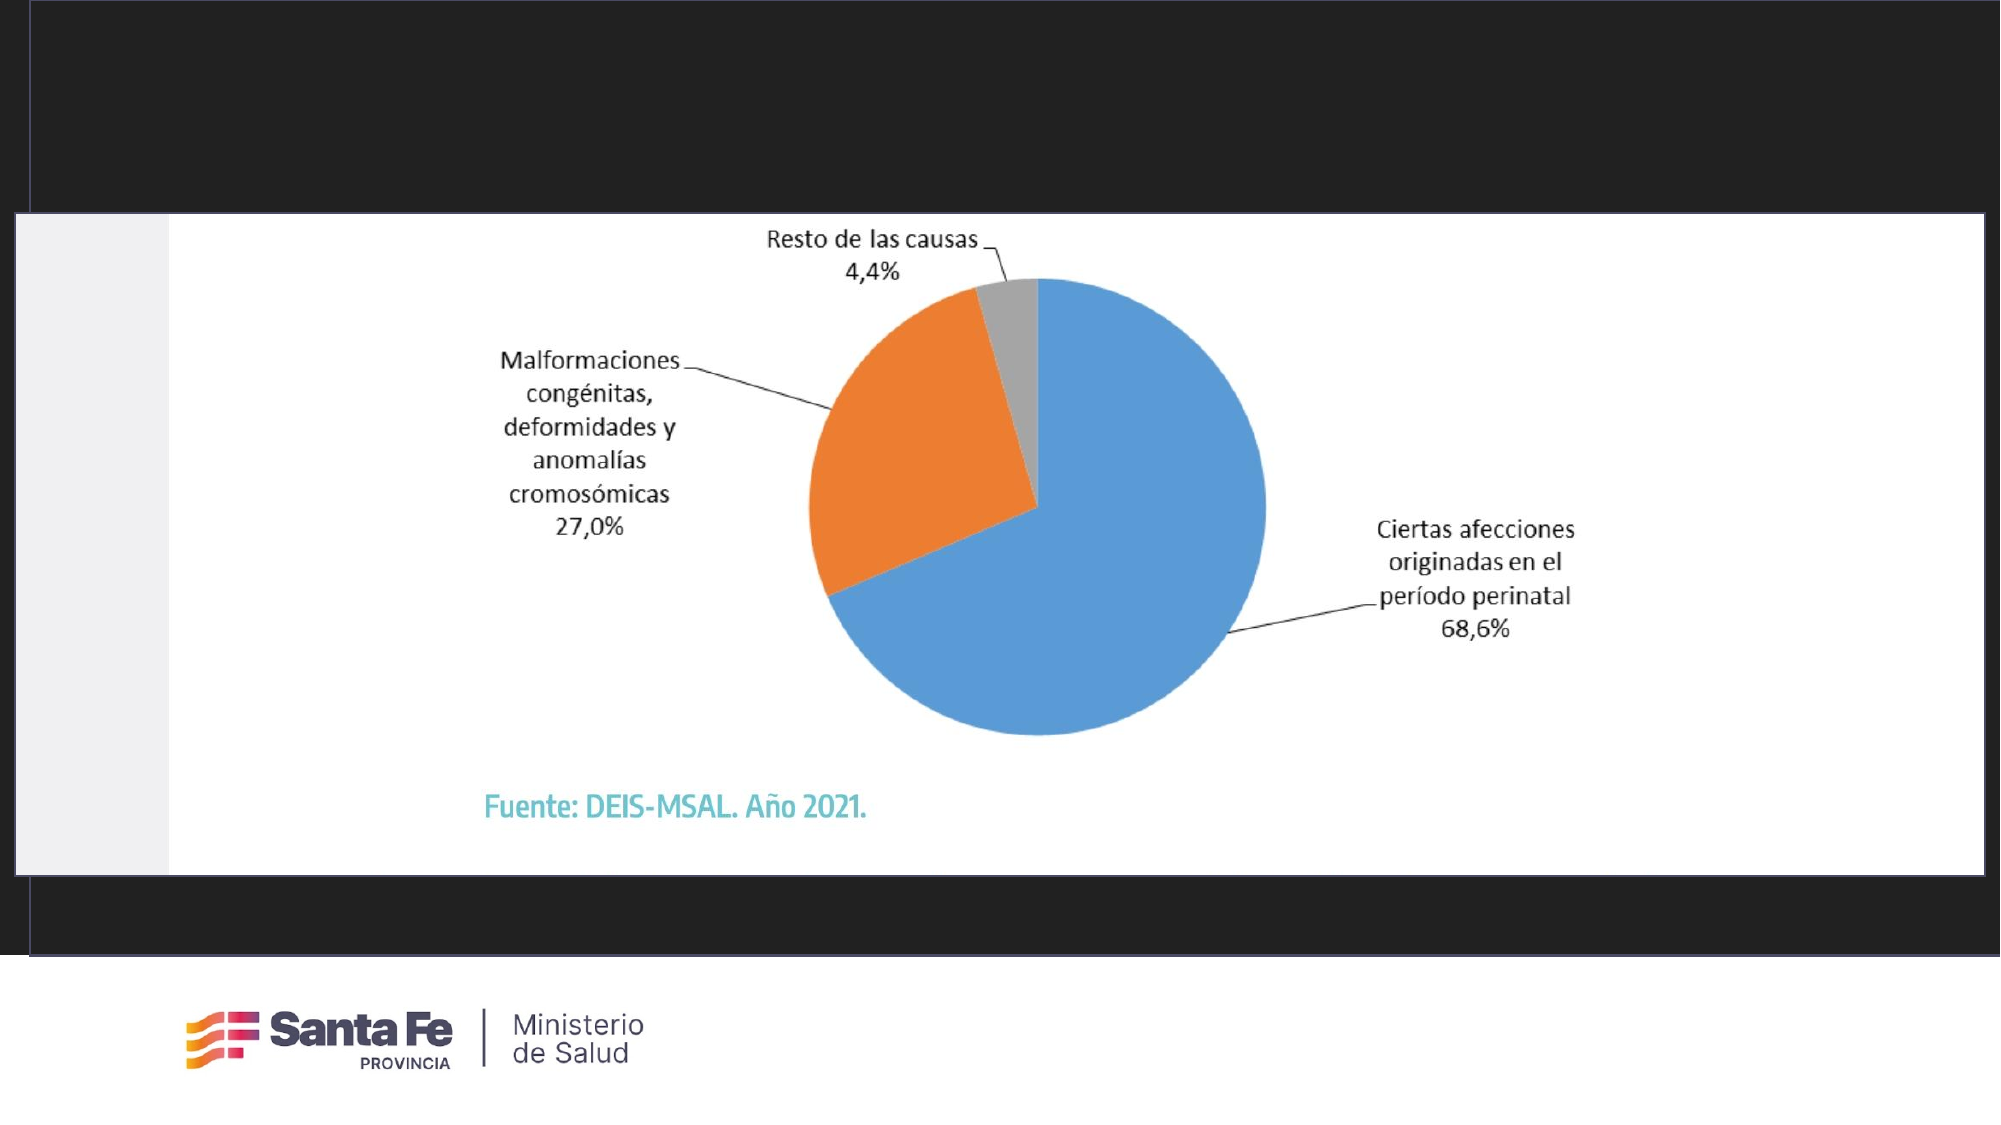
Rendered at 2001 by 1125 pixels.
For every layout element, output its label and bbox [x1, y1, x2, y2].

text_box [29, 0, 2000, 955]
picture [0, 955, 2000, 1125]
picture [15, 213, 1985, 875]
